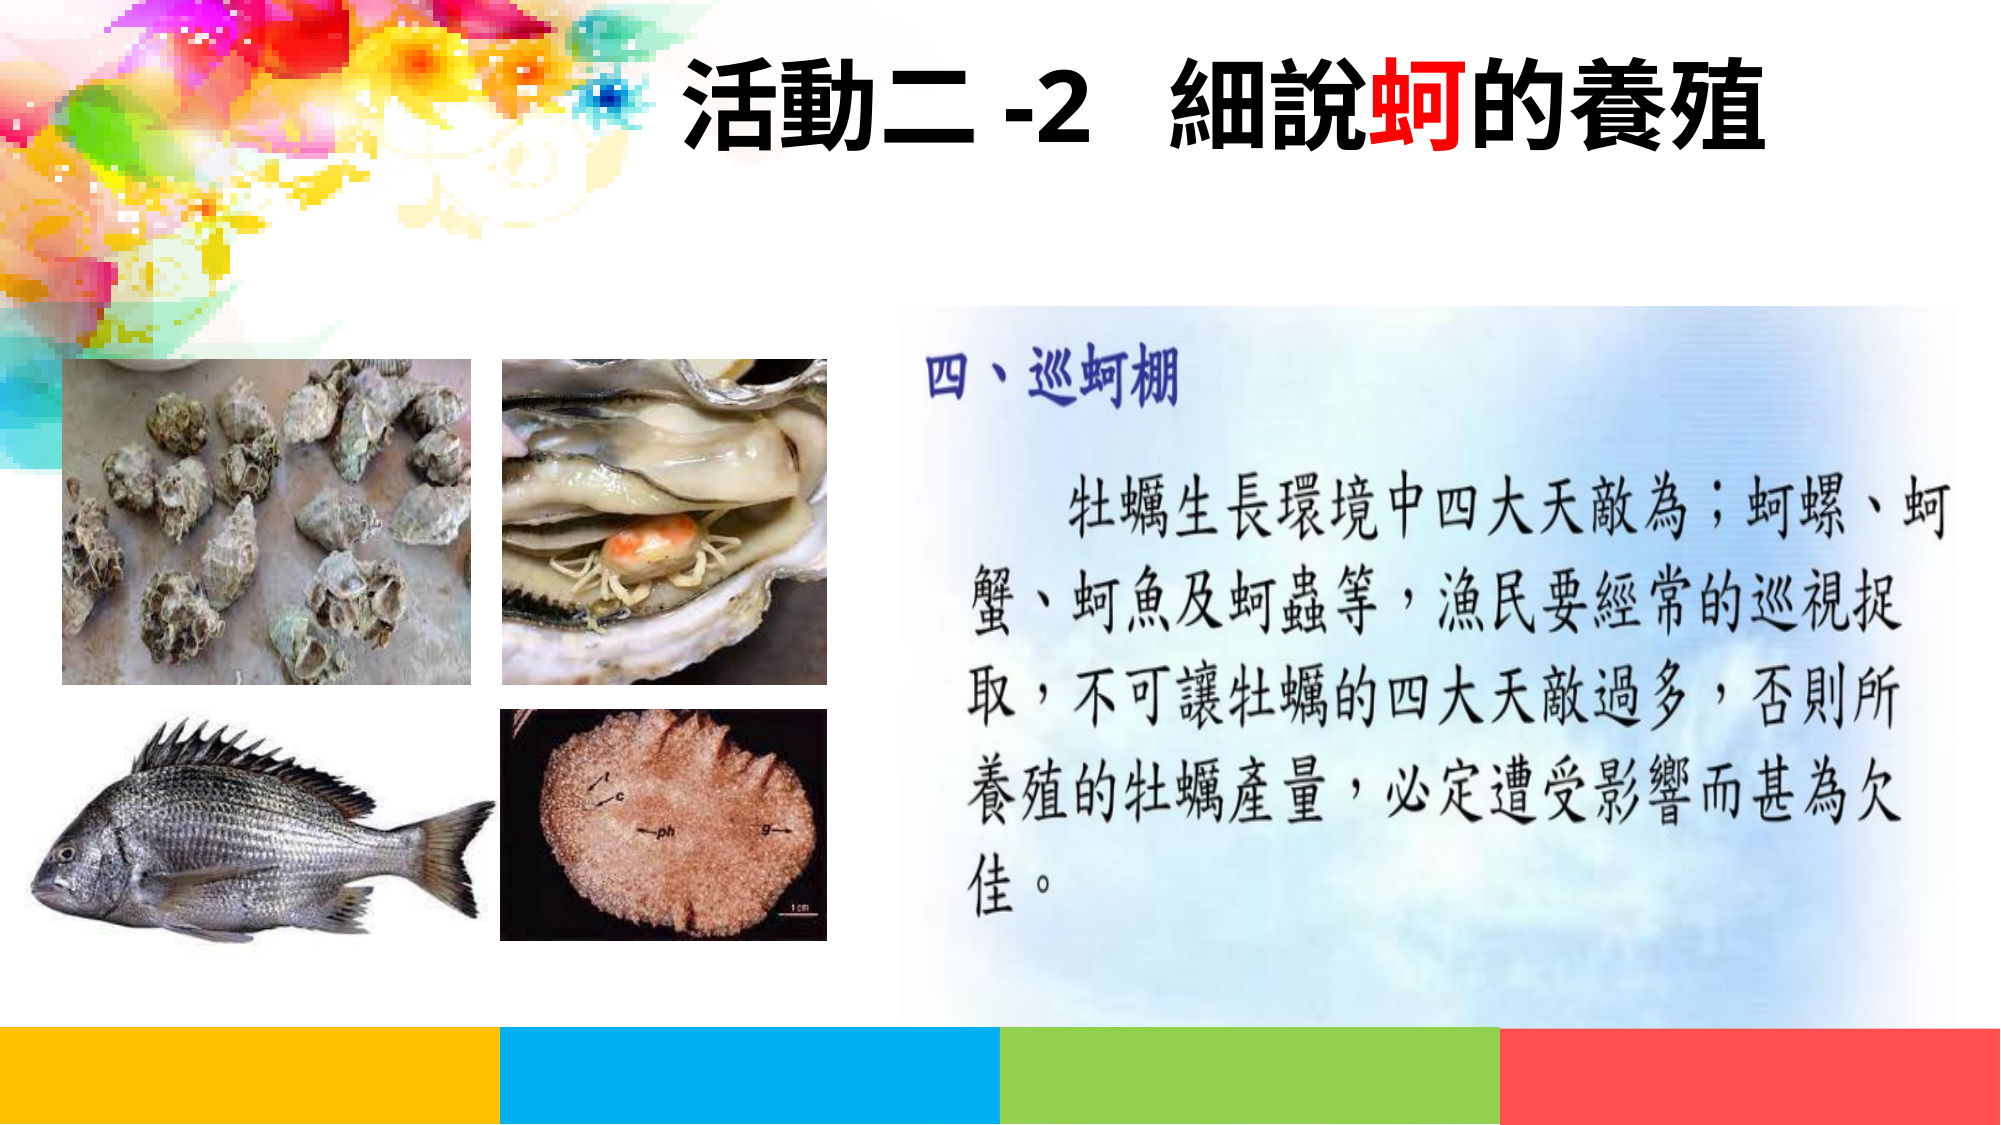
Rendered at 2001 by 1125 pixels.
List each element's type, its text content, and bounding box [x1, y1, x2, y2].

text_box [0, 1027, 2000, 1125]
text_box 活動二-2 細說蚵的養殖 [1034, 35, 1799, 170]
picture [12, 709, 827, 961]
picture [0, 0, 1957, 1027]
